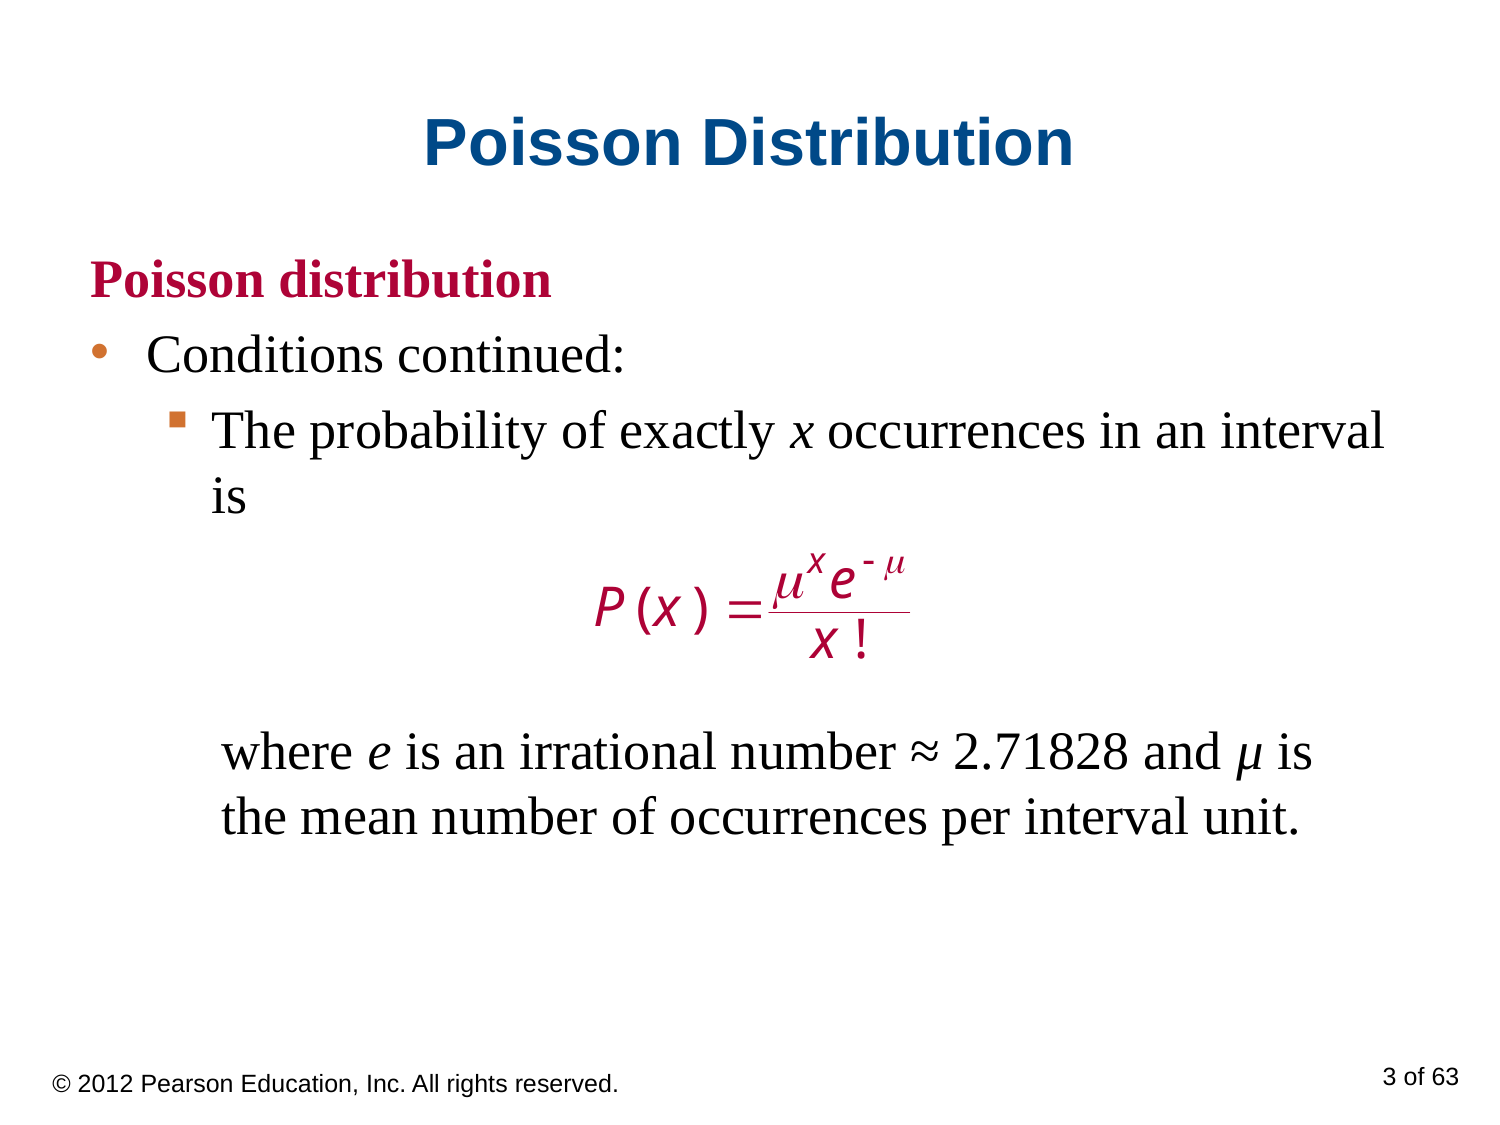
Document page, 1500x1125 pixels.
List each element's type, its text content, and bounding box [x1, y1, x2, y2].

text_box © 2012 Pearson Education, Inc. All rights reserved. [37, 1052, 750, 1113]
text_box 3 of 63 [1124, 1052, 1475, 1113]
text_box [590, 539, 916, 666]
title Poisson Distribution [75, 45, 1425, 233]
list Poisson distribution Conditions continued: The probability of exactly x occurrences in an interval is [75, 235, 1425, 630]
text_box where e is an irrational number ≈ 2.71828 and μ is the mean number of occurrences per interval unit. [206, 708, 1365, 853]
